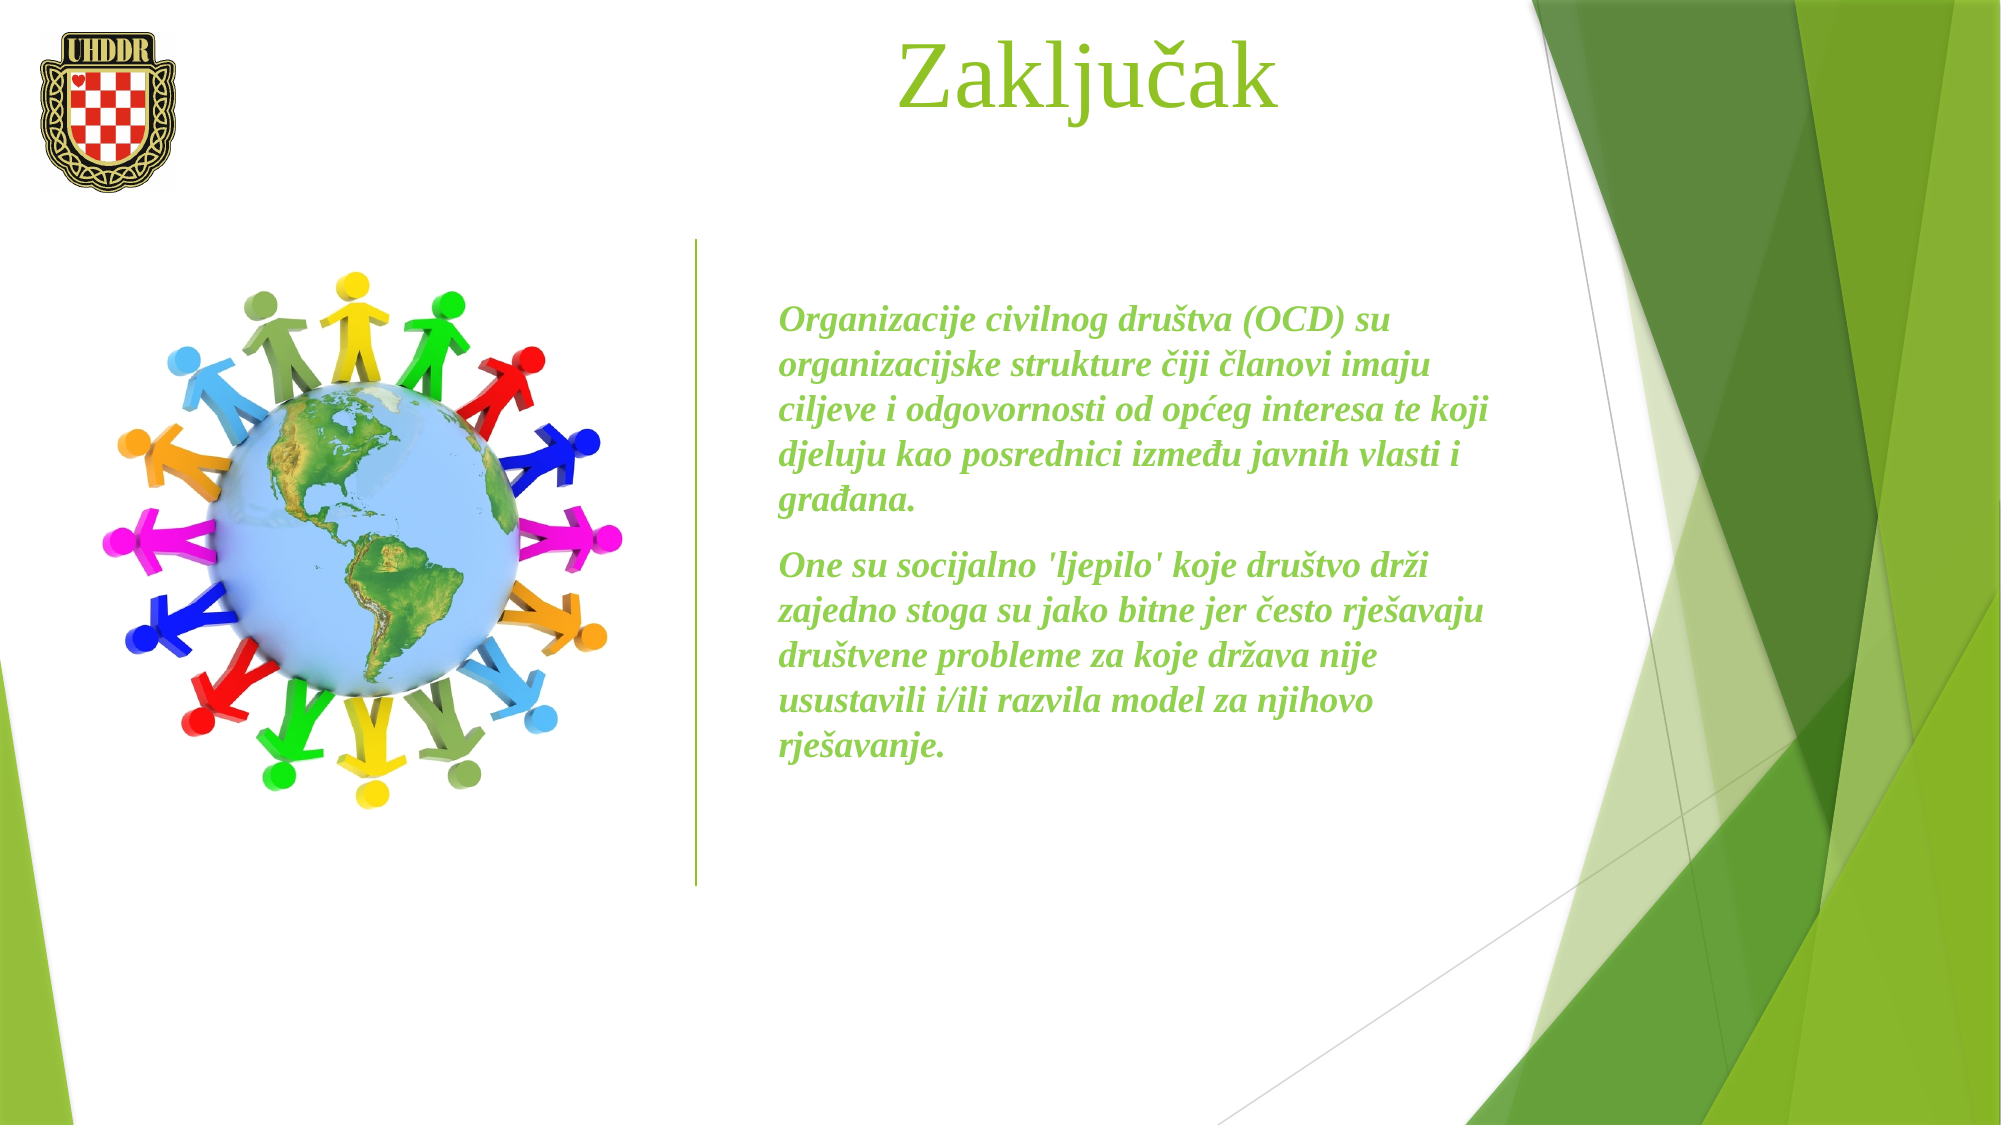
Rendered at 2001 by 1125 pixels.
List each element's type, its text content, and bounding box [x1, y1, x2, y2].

picture [62, 238, 666, 842]
title Zaključak [880, 74, 1621, 180]
picture [39, 31, 176, 193]
list Organizacije civilnog društva (OCD) su organizacijske strukture čiji članovi imaju ciljeve i odgovornosti od općeg interesa te koji djeluju kao posrednici između javnih vlasti i građana. One su socijalno 'ljepilo' koje društvo drži zajedno stoga su jako bitne jer često rješavaju društvene probleme za koje država nije usustavili i/ili razvila model za njihovo rješavanje. [763, 133, 1522, 991]
